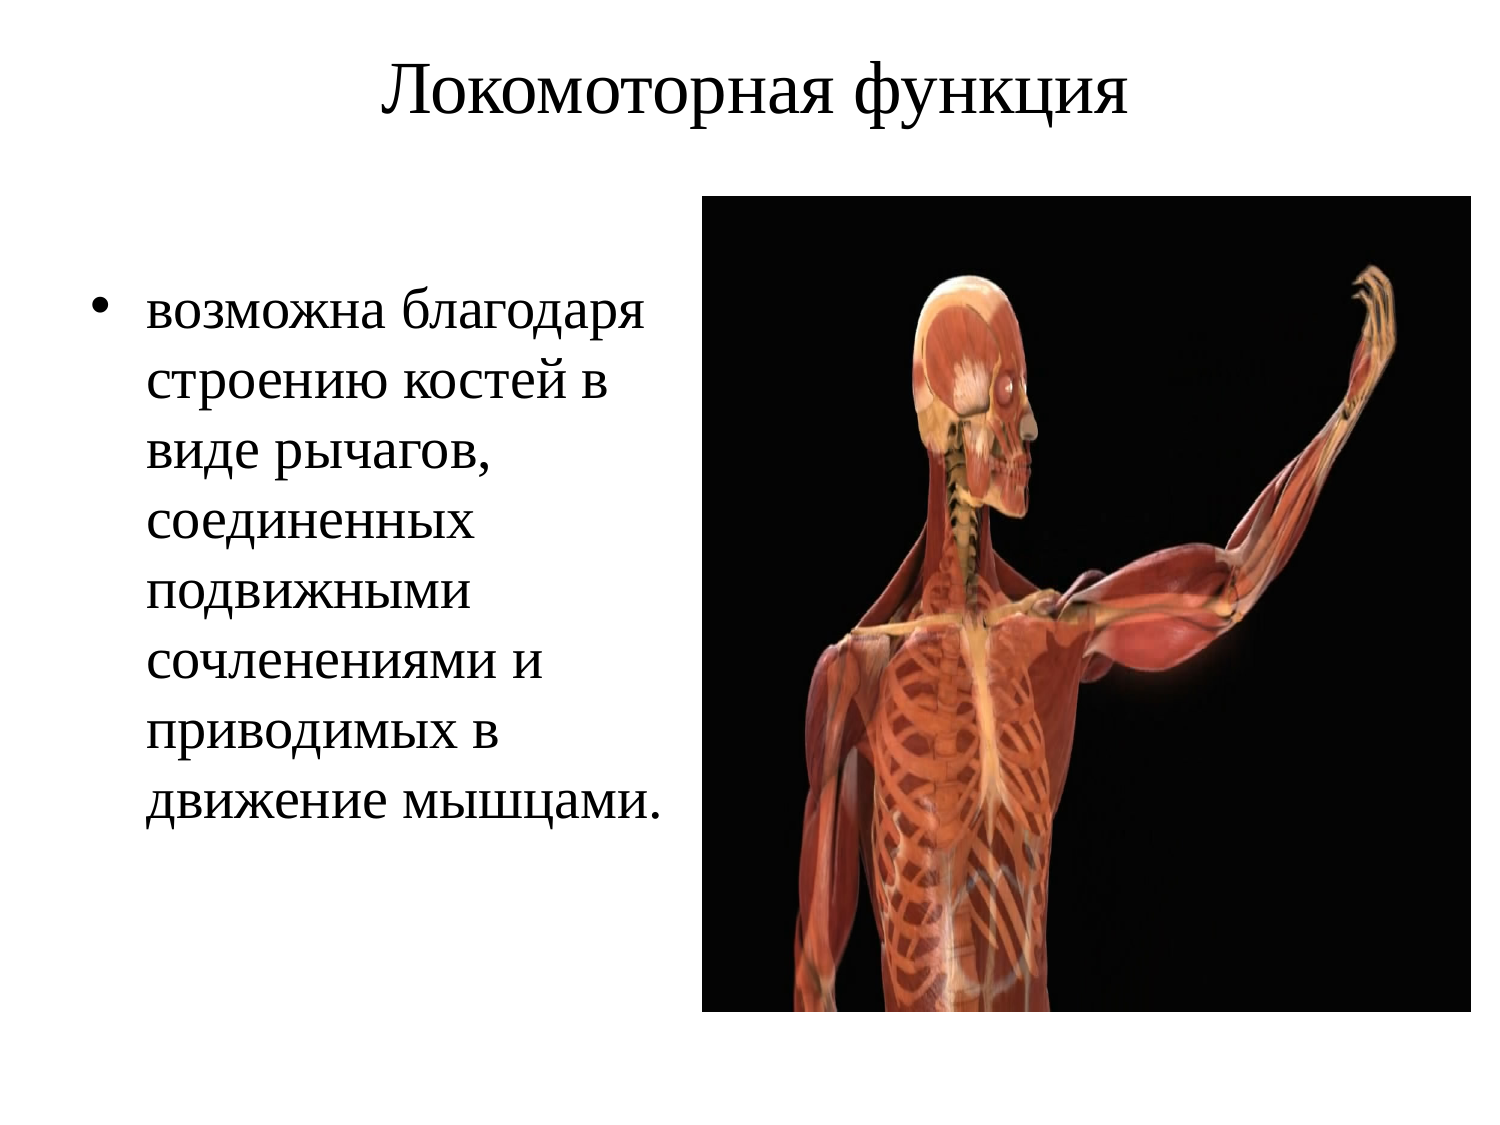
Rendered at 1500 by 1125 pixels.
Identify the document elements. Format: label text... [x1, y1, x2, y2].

text_box Локомоторная функция [112, 30, 1400, 136]
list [702, 195, 1471, 1012]
list возможна благодаря строению костей в виде рычагов, соединенных подвижными сочленениями и приводимых в движение мышцами. [75, 262, 697, 1005]
